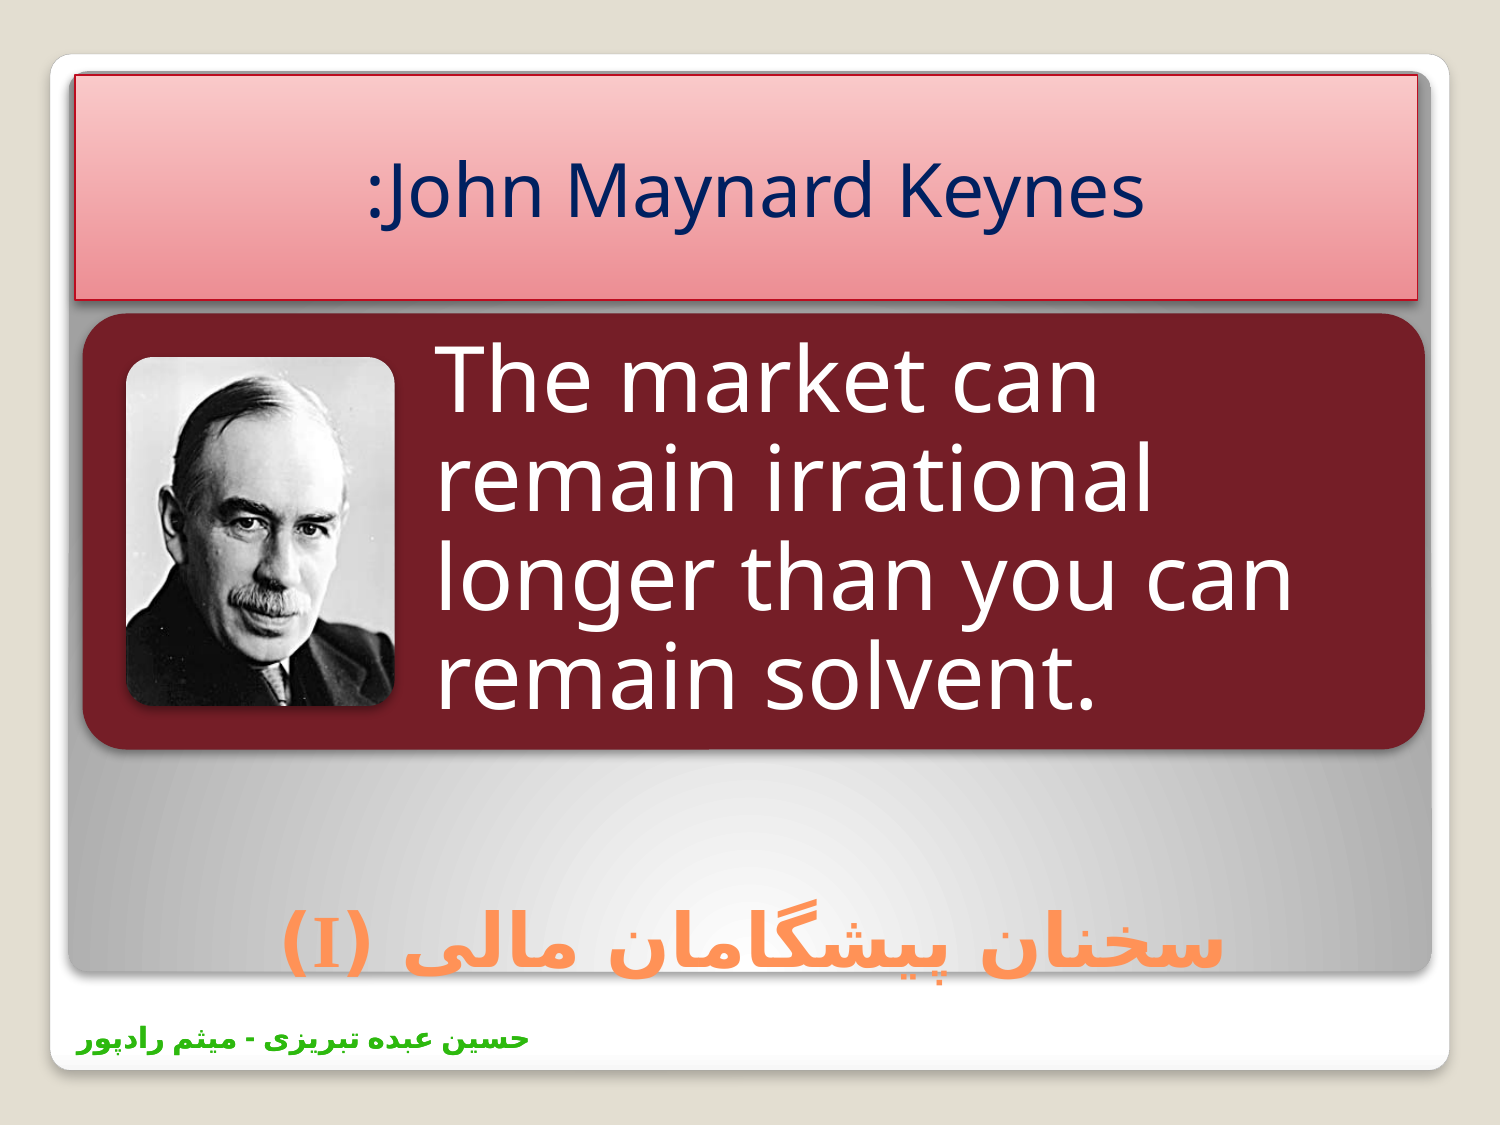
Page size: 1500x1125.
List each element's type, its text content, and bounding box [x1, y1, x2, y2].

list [82, 313, 1426, 751]
text_box John Maynard Keynes: [74, 74, 1418, 301]
title سخنان پیشگامان مالی (I) [82, 817, 1425, 990]
